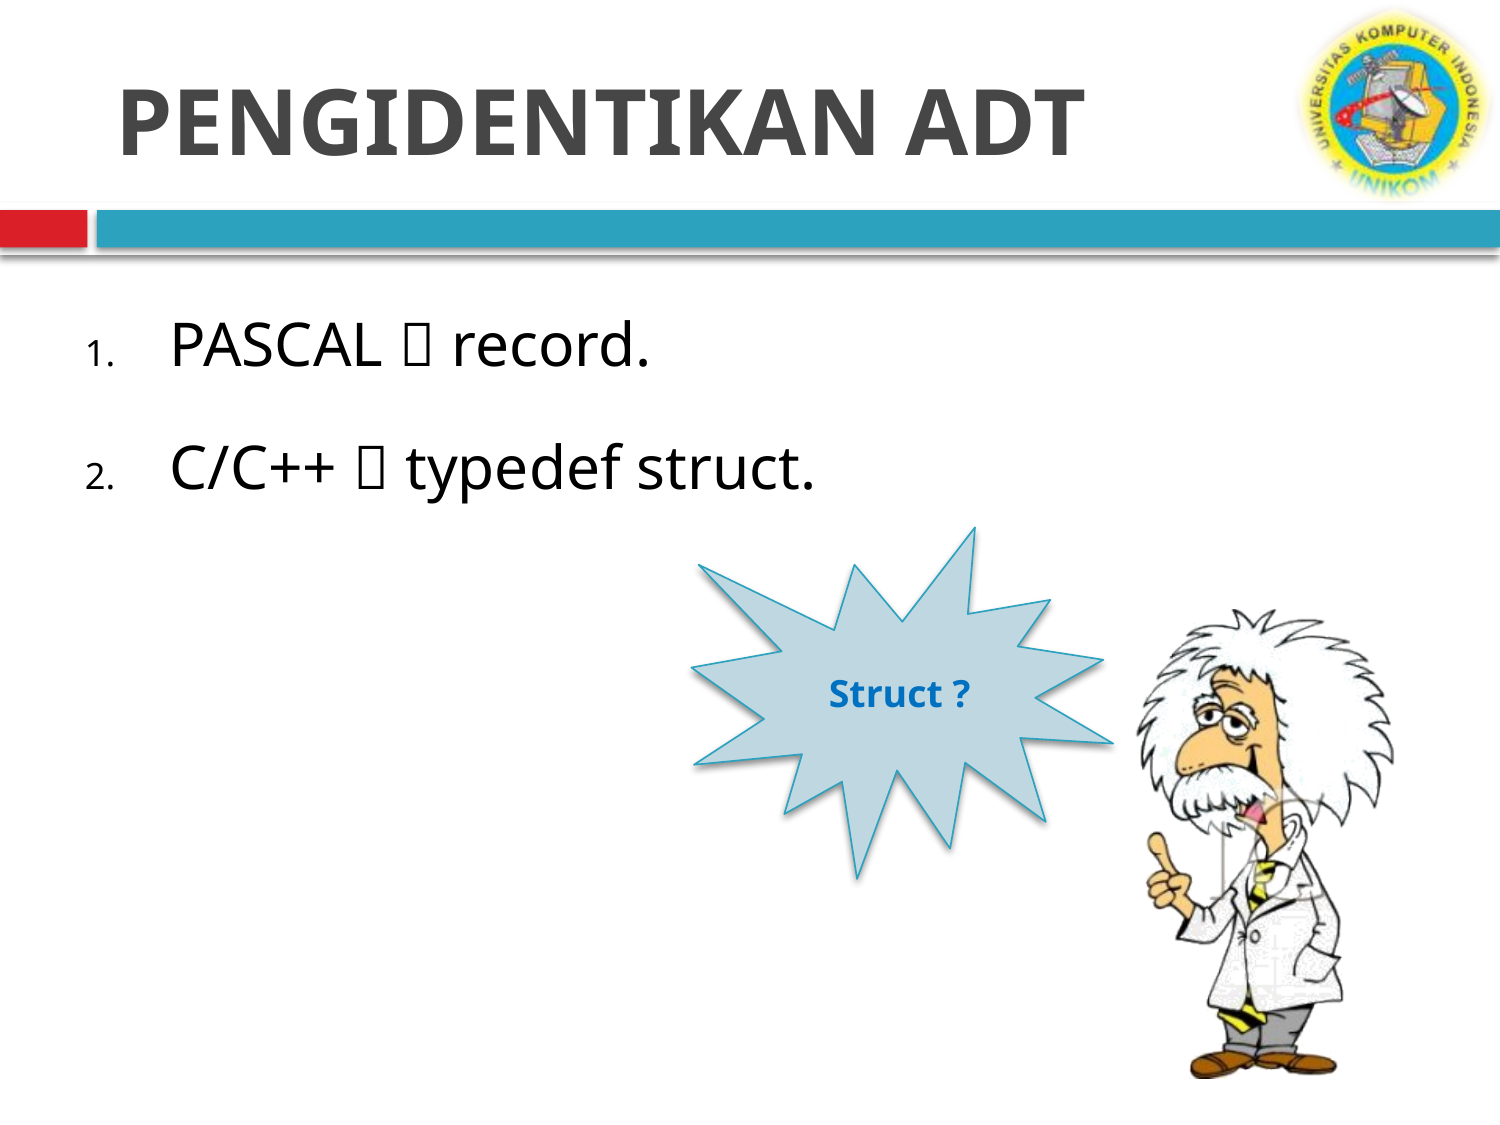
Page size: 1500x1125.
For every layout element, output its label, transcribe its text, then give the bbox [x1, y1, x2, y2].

picture [1288, 0, 1500, 212]
title PENGIDENTIKAN ADT [100, 37, 1282, 200]
text_box Struct ? [690, 526, 1052, 880]
list PASCAL  record. C/C++  typedef struct. [70, 262, 1442, 1090]
picture [1030, 609, 1500, 1079]
